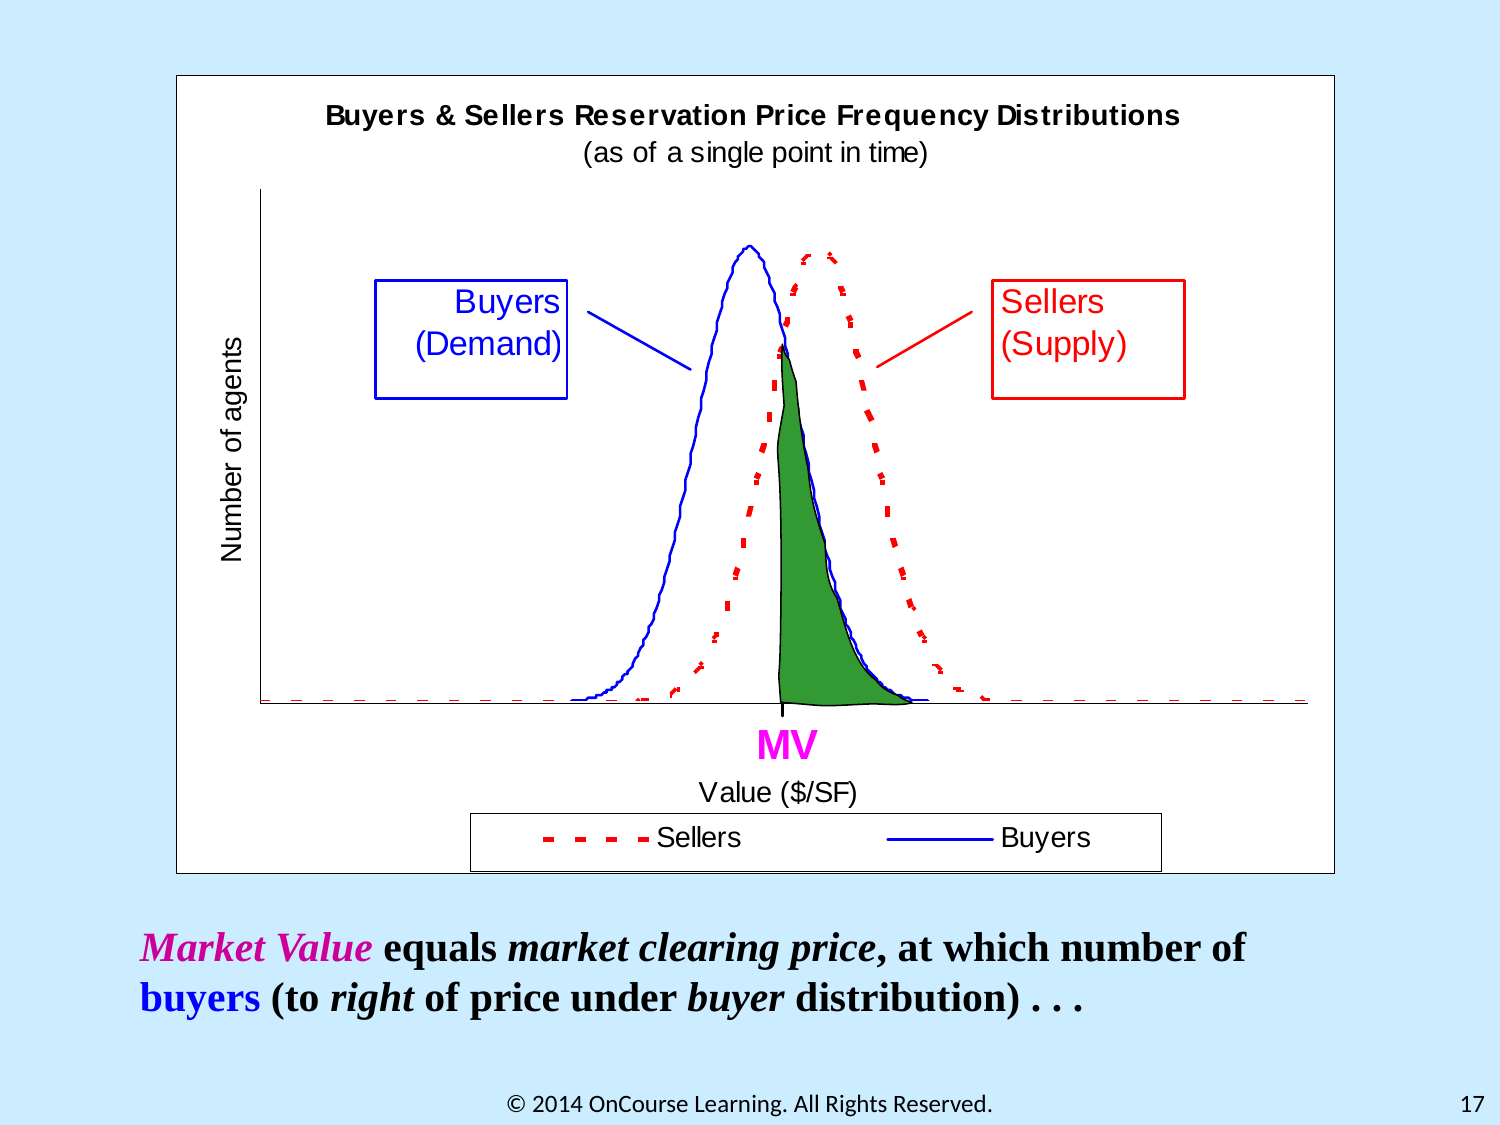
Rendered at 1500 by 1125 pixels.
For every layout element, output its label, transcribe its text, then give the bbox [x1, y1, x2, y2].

picture [162, 62, 1350, 887]
footer © 2014 OnCourse Learning. All Rights Reserved. [450, 1050, 1050, 1125]
slide_number 17 [1200, 1050, 1500, 1125]
text_box Market Value equals market clearing price, at which number of buyers (to right of price under buyer distribution) . . . [124, 912, 1388, 1028]
